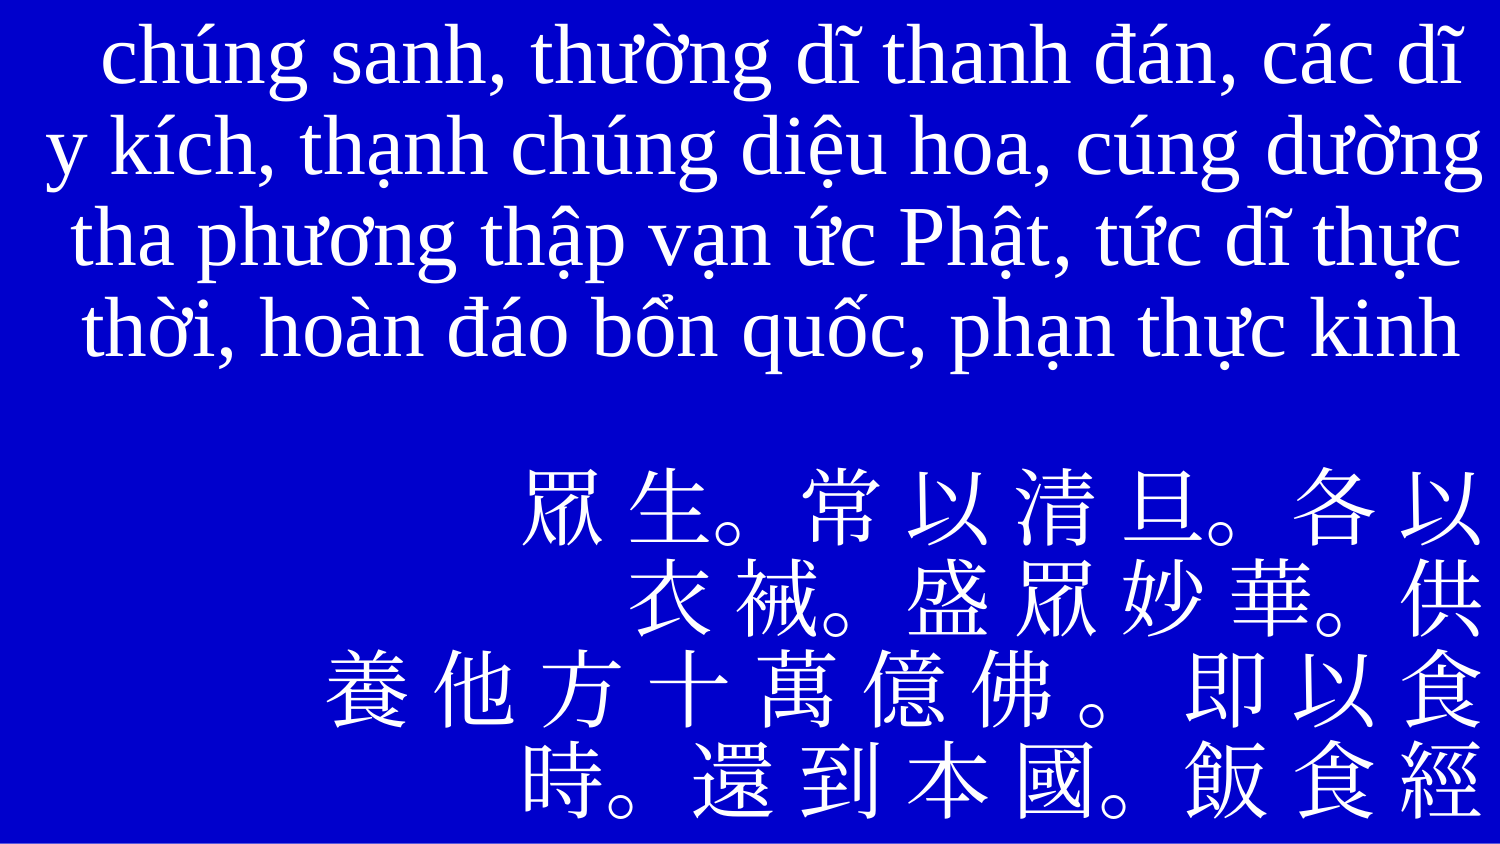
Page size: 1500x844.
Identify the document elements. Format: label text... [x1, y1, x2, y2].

list chúng sanh, thường dĩ thanh đán, các dĩ y kích, thạnh chúng diệu hoa, cúng dường tha phương thập vạn ức Phật, tức dĩ thực thời, hoàn đáo bổn quốc, phạn thực kinh 眾 生。常 以 清 旦。各 以 衣 裓。盛 眾 妙 華。供 養 他 方 十 萬 億 佛 。 即 以 食 時。還 到 本 國。飯 食 經 [0, 0, 1500, 844]
